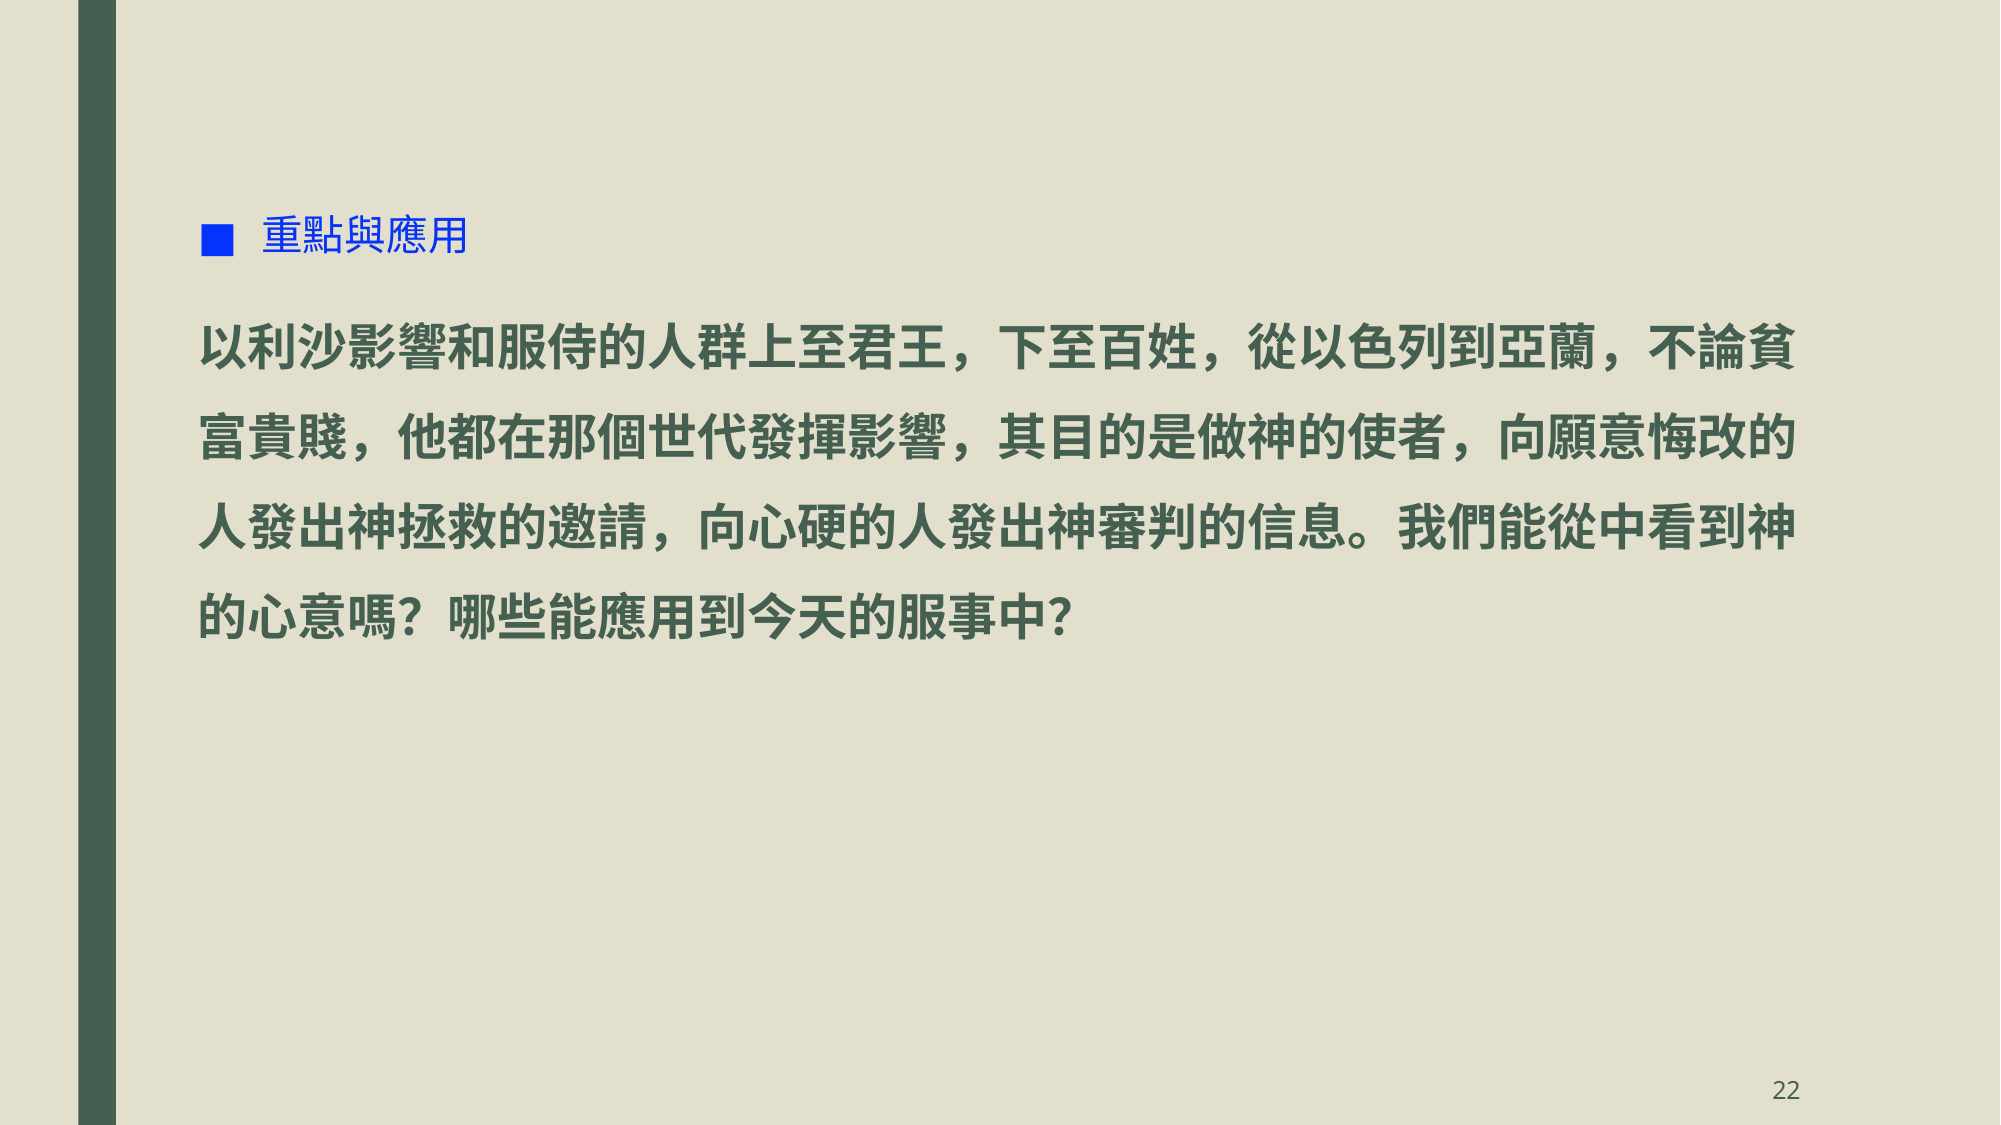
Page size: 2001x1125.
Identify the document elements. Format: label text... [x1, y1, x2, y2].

slide_number 22 [1553, 1058, 1816, 1125]
list 重點與應用 以利沙影響和服侍的人群上至君王，下至百姓，從以色列到亞蘭，不論貧富貴賤，他都在那個世代發揮影響，其目的是做神的使者，向願意悔改的人發出神拯救的邀請，向心硬的人發出神審判的信息。我們能從中看到神的心意嗎？哪些能應用到今天的服事中？ [182, 205, 1830, 1125]
